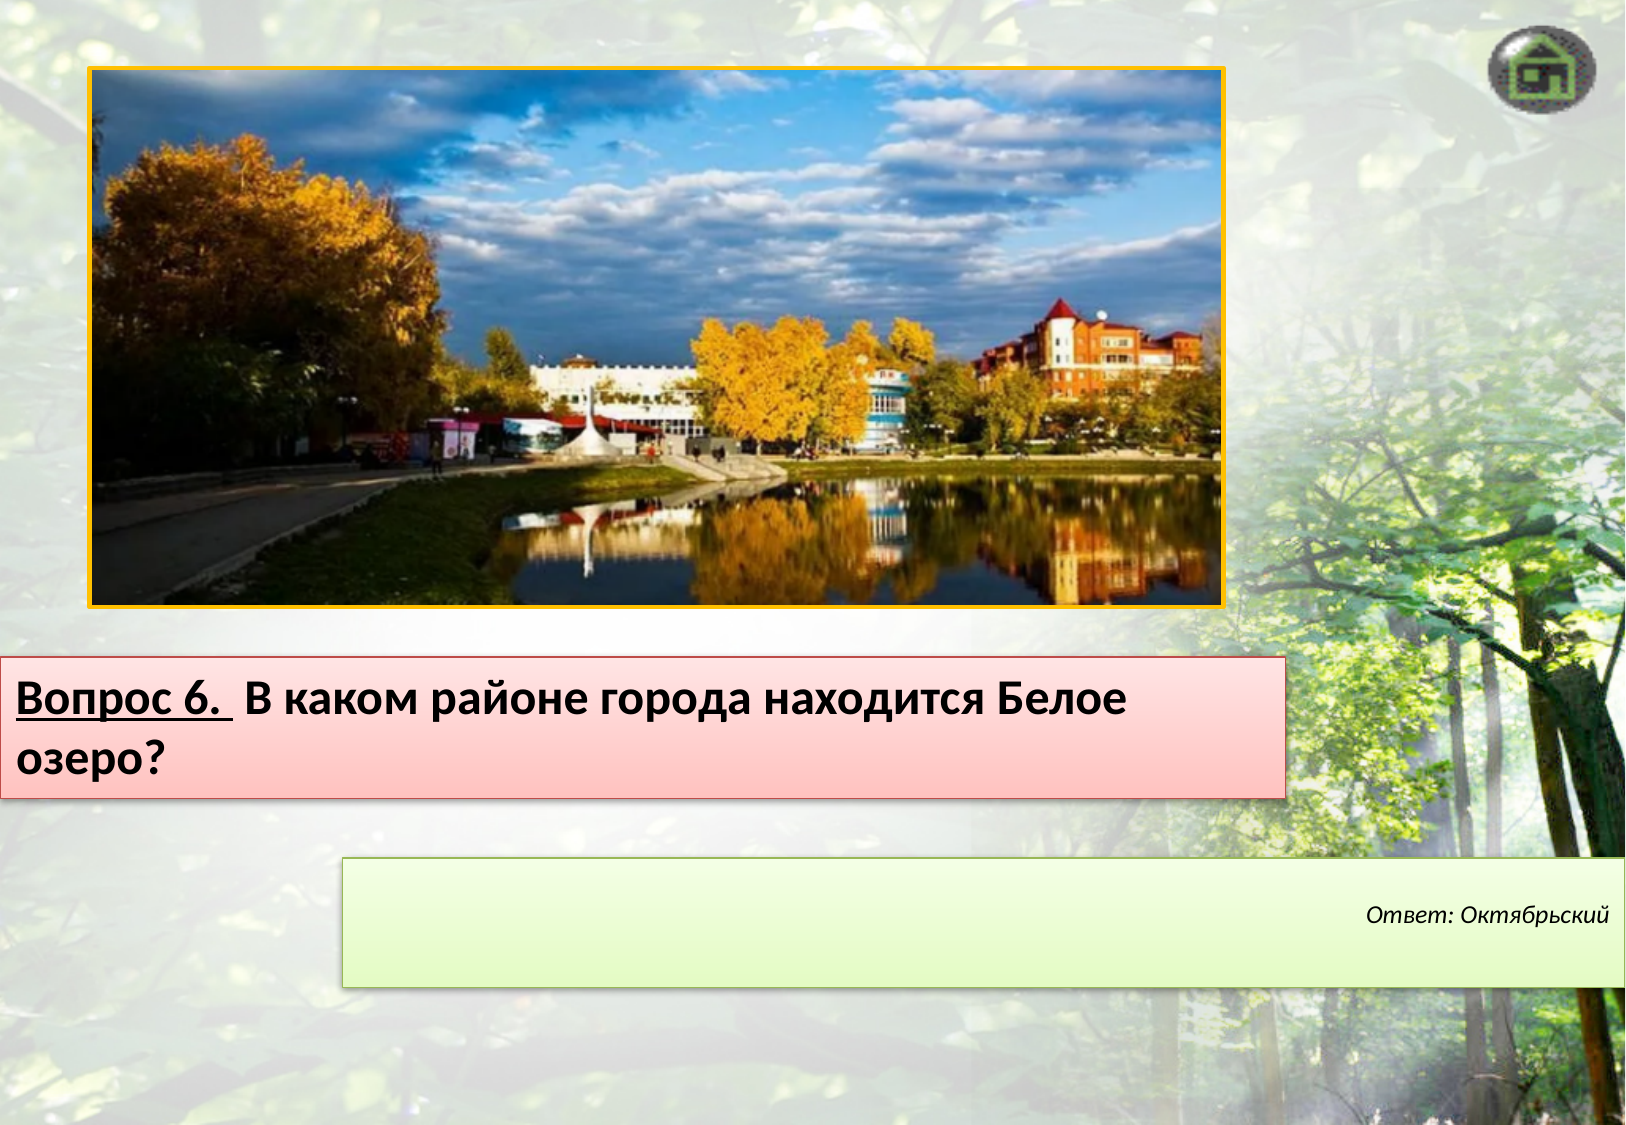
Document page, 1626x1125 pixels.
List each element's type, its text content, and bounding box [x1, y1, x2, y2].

list Вопрос 6. В каком районе города находится Белое озеро? [0, 656, 1286, 799]
title Ответ: Октябрьский [342, 857, 1625, 988]
picture [0, 0, 1626, 1125]
